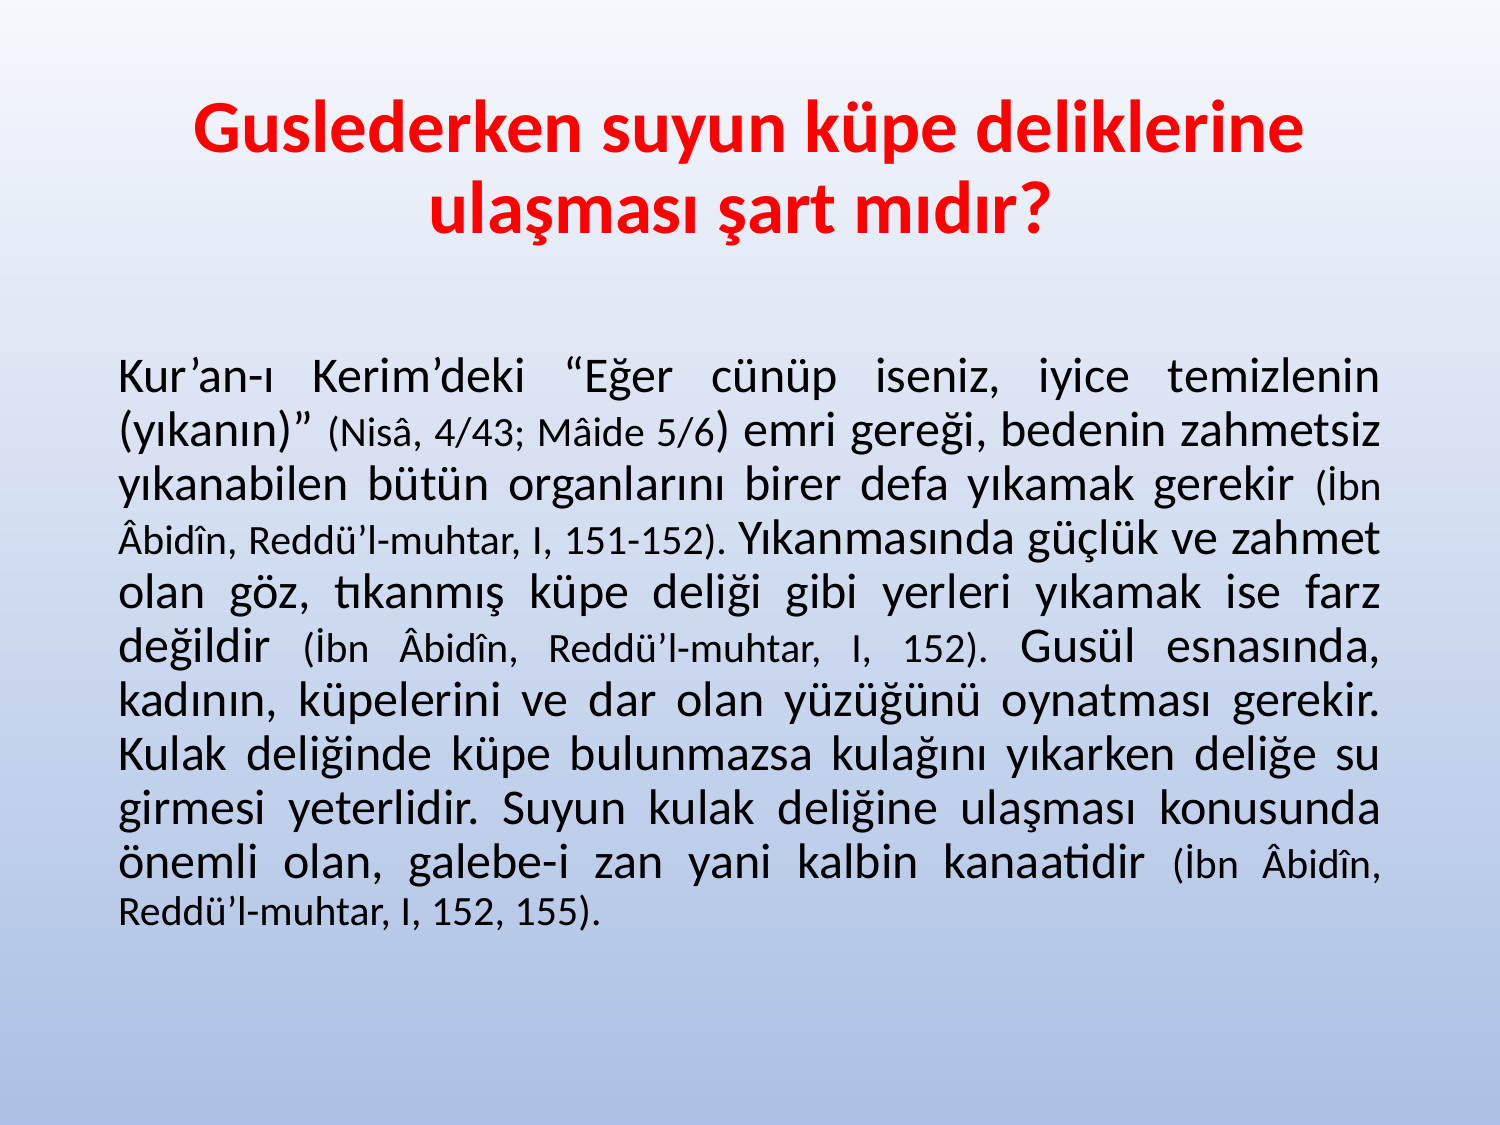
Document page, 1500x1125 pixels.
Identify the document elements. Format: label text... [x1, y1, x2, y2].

list Kur’an-ı Kerim’deki “Eğer cünüp iseniz, iyice temizlenin (yıkanın)” (Nisâ, 4/43; Mâide 5/6) emri gereği, bedenin zahmetsiz yıkanabilen bütün organlarını birer defa yıkamak gerekir (İbn Âbidîn, Reddü’l-muhtar, I, 151-152). Yıkanmasında güçlük ve zahmet olan göz, tıkanmış küpe deliği gibi yerleri yıkamak ise farz değildir (İbn Âbidîn, Reddü’l-muhtar, I, 152). Gusül esnasında, kadının, küpelerini ve dar olan yüzüğünü oynatması gerekir. Kulak deliğinde küpe bulunmazsa kulağını yıkarken deliğe su girmesi yeterlidir. Suyun kulak deliğine ulaşması konusunda önemli olan, galebe-i zan yani kalbin kanaatidir (İbn Âbidîn, Reddü’l-muhtar, I, 152, 155). [103, 261, 1397, 1110]
title Guslederken suyun küpe deliklerine ulaşması şart mıdır? [103, 59, 1397, 261]
